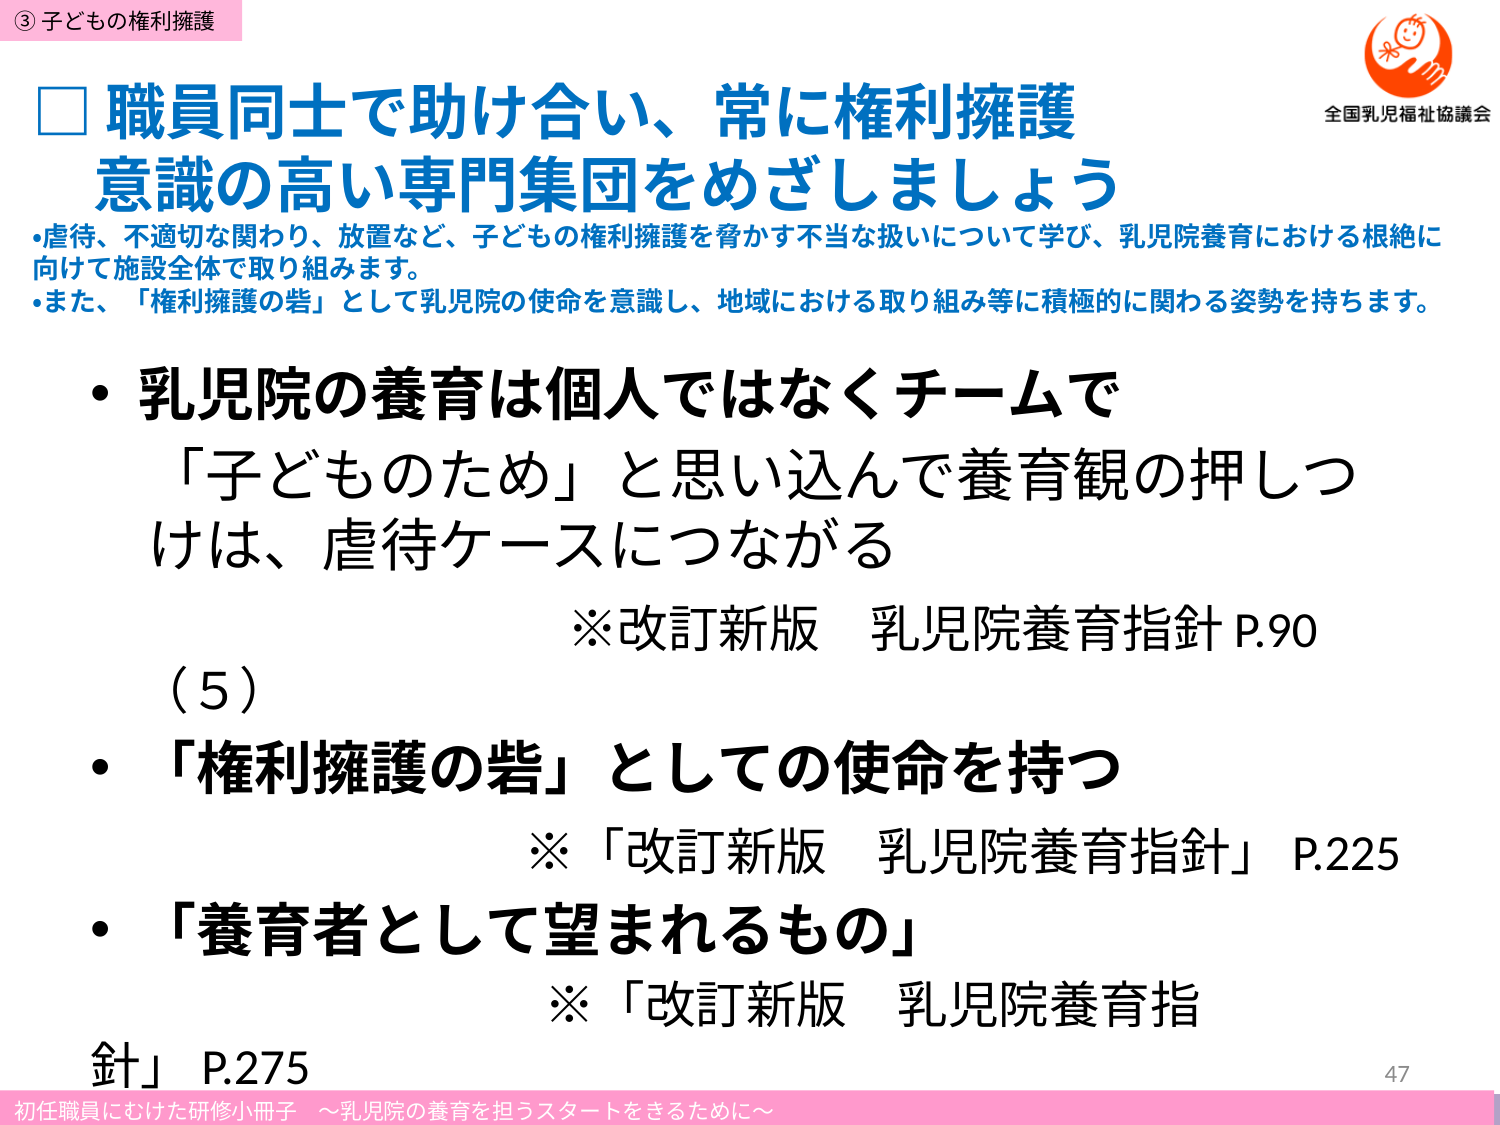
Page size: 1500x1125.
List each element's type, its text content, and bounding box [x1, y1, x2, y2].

title □職員同士で助け合い、常に権利擁護 意識の高い専門集団をめざしましょう ・虐待、不適切な関わり、放置など、子どもの権利擁護を脅かす不当な扱いについて学び、乳児院養育における根絶に向けて施設全体で取り組みます。 ・また、「権利擁護の砦」として乳児院の使命を意識し、地域における取り組み等に積極的に関わる姿勢を持ちます。 [17, 66, 1471, 324]
slide_number 47 [1074, 1042, 1425, 1103]
list 乳児院の養育は個人ではなくチームで 「子どものため」と思い込んで養育観の押しつ けは、虐待ケースにつながる ※改訂新版 乳児院養育指針P.90（５） 「権利擁護の砦」としての使命を持つ ※「改訂新版 乳児院養育指針」P.225 「養育者として望まれるもの」 ※「改訂新版 乳児院養育指針」P.275 [75, 349, 1425, 1118]
picture [1322, 9, 1495, 126]
